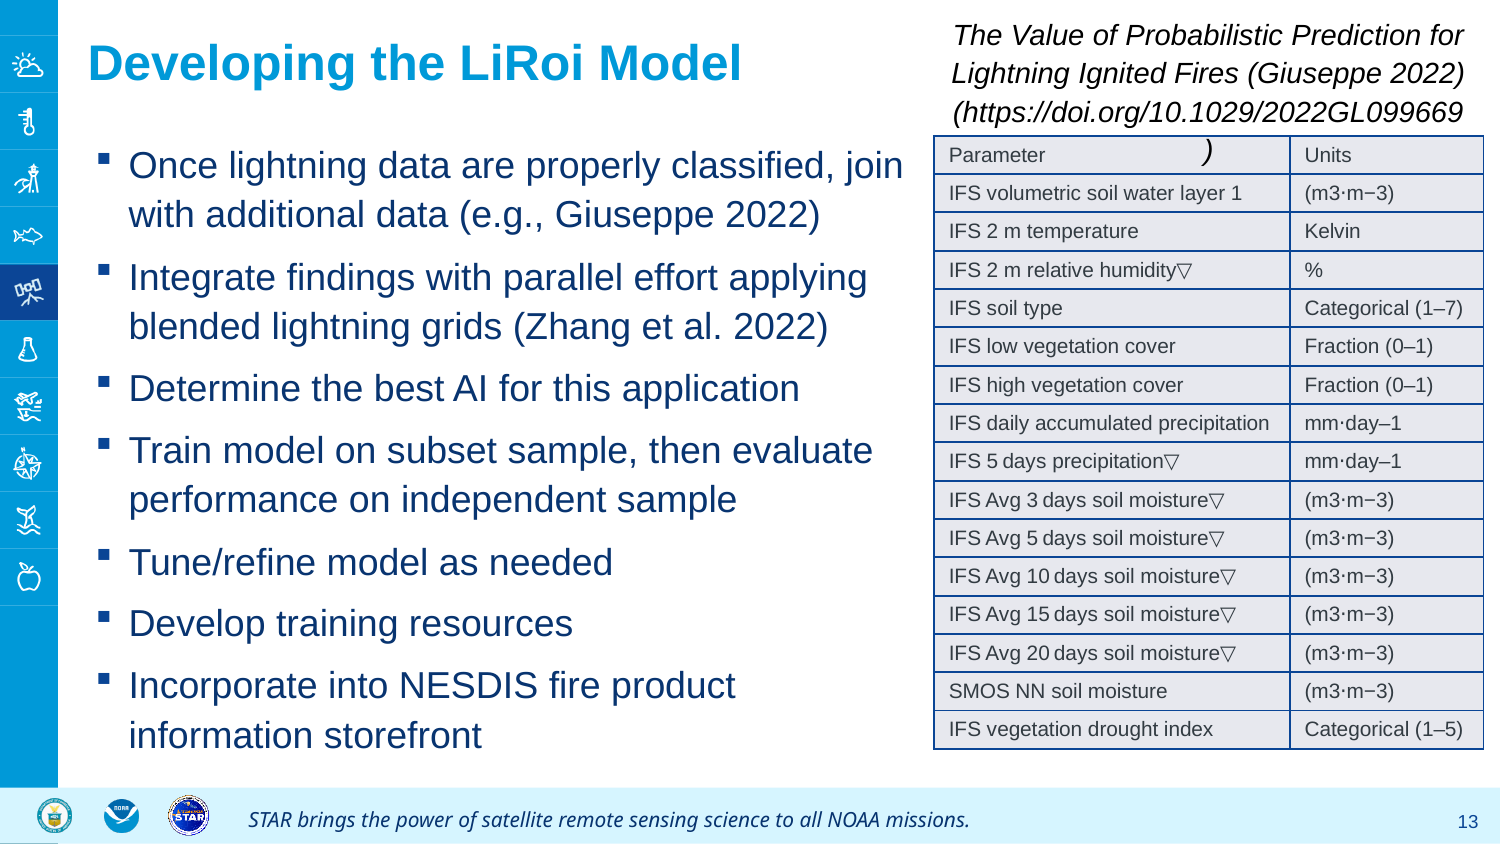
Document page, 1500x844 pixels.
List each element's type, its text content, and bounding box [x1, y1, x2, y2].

picture [3, 274, 56, 310]
title Developing the LiRoi Model [72, 6, 933, 114]
table_cell Fraction (0–1) [1291, 367, 1483, 403]
table_cell Kelvin [1291, 213, 1483, 250]
table_cell IFS daily accumulated precipitation [935, 405, 1289, 441]
picture [104, 799, 139, 822]
table_cell (m3⋅m−3) [1291, 597, 1483, 633]
table_cell (m3⋅m−3) [1291, 635, 1483, 671]
text_box The Value of Probabilistic Prediction for Lightning Ignited Fires (Giuseppe 2022) (https://doi.org/10.1029/2022GL099669) [933, 5, 1484, 175]
table_cell % [1291, 252, 1483, 288]
table_cell IFS Avg 10 days soil moisture▽ [935, 558, 1289, 595]
table_cell IFS soil type [935, 290, 1289, 326]
table_cell IFS Avg 3 days soil moisture▽ [935, 482, 1289, 518]
table_cell Categorical (1–7) [1291, 290, 1483, 326]
table_cell Fraction (0–1) [1291, 328, 1483, 365]
picture [24, 109, 31, 126]
list Once lightning data are properly classified, join with additional data (e.g., Giuseppe 2022) Integrate findings with parallel effort applying blended lightning grids (Zhang et al. 2022) Determine the best AI for this application Train model on subset sample, then evaluate performance on independent sample Tune/refine model as needed Develop training resources Incorporate into NESDIS fire product information storefront [76, 121, 921, 764]
picture [28, 456, 35, 463]
picture [37, 798, 72, 833]
picture [24, 338, 31, 345]
table_cell Categorical (1–5) [1291, 711, 1483, 748]
table_cell SMOS NN soil moisture [935, 673, 1289, 710]
table_cell (m3⋅m−3) [1291, 175, 1483, 211]
table_cell mm⋅day–1 [1291, 405, 1483, 441]
table_cell IFS Avg 15 days soil moisture▽ [935, 597, 1289, 633]
picture [129, 823, 139, 833]
table_cell (m3⋅m−3) [1291, 482, 1483, 518]
table_cell IFS Avg 20 days soil moisture▽ [935, 635, 1289, 671]
table_cell IFS low vegetation cover [935, 328, 1289, 365]
table_cell (m3⋅m−3) [1291, 673, 1483, 710]
picture [19, 409, 30, 416]
table_cell (m3⋅m−3) [1291, 520, 1483, 556]
table_cell IFS volumetric soil water layer 1 [935, 175, 1289, 211]
picture [29, 166, 38, 180]
table_cell IFS Avg 5 days soil moisture▽ [935, 520, 1289, 556]
picture [104, 822, 114, 833]
picture [168, 795, 210, 836]
picture [19, 394, 29, 401]
table_cell IFS 5 days precipitation▽ [935, 443, 1289, 480]
picture [24, 511, 31, 521]
table_cell IFS 2 m relative humidity▽ [935, 252, 1289, 288]
slide_number 13 [1403, 794, 1494, 844]
table_cell (m3⋅m−3) [1291, 558, 1483, 595]
picture [15, 465, 26, 472]
table_cell mm⋅day–1 [1291, 443, 1483, 480]
table_cell IFS high vegetation cover [935, 367, 1289, 403]
table_cell IFS vegetation drought index [935, 711, 1289, 748]
table_cell IFS 2 m temperature [935, 213, 1289, 250]
